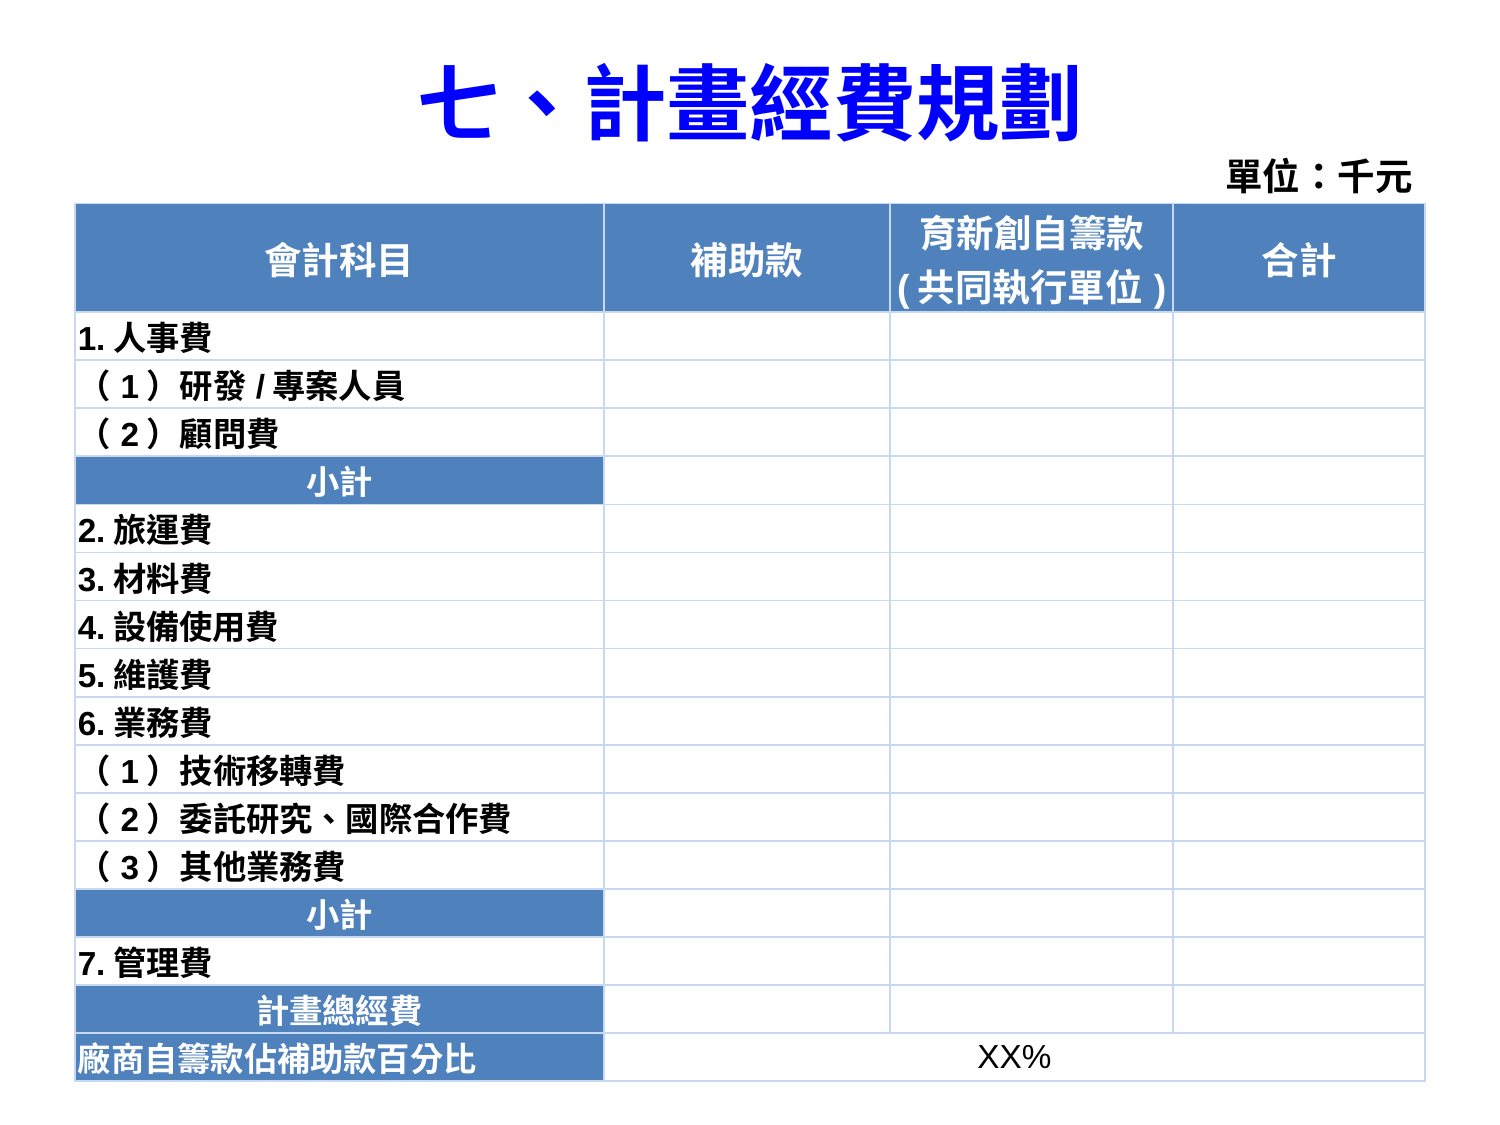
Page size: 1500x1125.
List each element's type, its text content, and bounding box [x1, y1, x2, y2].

table_cell [891, 313, 1172, 359]
table_cell [1174, 409, 1424, 455]
table_cell 3.材料費 [76, 553, 603, 600]
table_header 補助款 [605, 204, 889, 311]
table_cell [1174, 505, 1424, 552]
table_header 合計 [1174, 204, 1424, 311]
table_cell 廠商自籌款佔補助款百分比 [76, 1034, 603, 1080]
table_cell [605, 794, 889, 840]
table_cell [891, 938, 1172, 984]
table_cell [1174, 553, 1424, 600]
table_cell 7.管理費 [76, 938, 603, 984]
table_cell [1174, 698, 1424, 744]
table_cell （3）其他業務費 [76, 842, 603, 888]
table_cell [605, 842, 889, 888]
table_cell [891, 505, 1172, 552]
table_cell [605, 313, 889, 359]
table_cell XX% [605, 1034, 1424, 1080]
table_cell [1174, 986, 1424, 1032]
table_cell [891, 361, 1172, 407]
table_cell （2）委託研究、國際合作費 [76, 794, 603, 840]
table_cell [1174, 313, 1424, 359]
table_cell [1174, 746, 1424, 792]
table_cell [891, 553, 1172, 600]
table_cell 計畫總經費 [76, 986, 603, 1032]
table_cell [1174, 601, 1424, 648]
table_cell [891, 457, 1172, 504]
table_cell [1174, 794, 1424, 840]
table_cell （1）技術移轉費 [76, 746, 603, 792]
table_cell 6.業務費 [76, 698, 603, 744]
title 七、計畫經費規劃 [74, 7, 1426, 196]
table_cell [891, 409, 1172, 455]
table_cell [1174, 890, 1424, 936]
table_header 會計科目 [76, 204, 603, 311]
table_cell [891, 842, 1172, 888]
table_cell 4.設備使用費 [76, 601, 603, 648]
table_cell [605, 601, 889, 648]
table_cell [605, 986, 889, 1032]
table_cell [605, 553, 889, 600]
table_cell [891, 746, 1172, 792]
table_cell [891, 794, 1172, 840]
table_cell [605, 746, 889, 792]
table_cell [1174, 938, 1424, 984]
table_cell [605, 505, 889, 552]
text_box 單位：千元 [1210, 145, 1444, 206]
table_cell 小計 [76, 457, 603, 504]
table_cell [891, 890, 1172, 936]
table_cell 5.維護費 [76, 649, 603, 696]
table_cell 1.人事費 [76, 313, 603, 359]
table_cell （1）研發/專案人員 [76, 361, 603, 407]
table_cell [891, 649, 1172, 696]
table_cell 小計 [76, 890, 603, 936]
table_cell [605, 361, 889, 407]
table_cell [1174, 361, 1424, 407]
table_cell （2）顧問費 [76, 409, 603, 455]
table_cell [1174, 649, 1424, 696]
table_cell [891, 698, 1172, 744]
table_cell [605, 938, 889, 984]
table_cell [605, 698, 889, 744]
table_cell [605, 649, 889, 696]
table_cell [605, 409, 889, 455]
table_cell [605, 890, 889, 936]
table_cell [605, 457, 889, 504]
table_cell [1174, 842, 1424, 888]
table_cell 2.旅運費 [76, 505, 603, 552]
table_cell [891, 986, 1172, 1032]
table_cell [891, 601, 1172, 648]
table_cell [1174, 457, 1424, 504]
table_header 育新創自籌款 (共同執行單位) [891, 204, 1172, 311]
